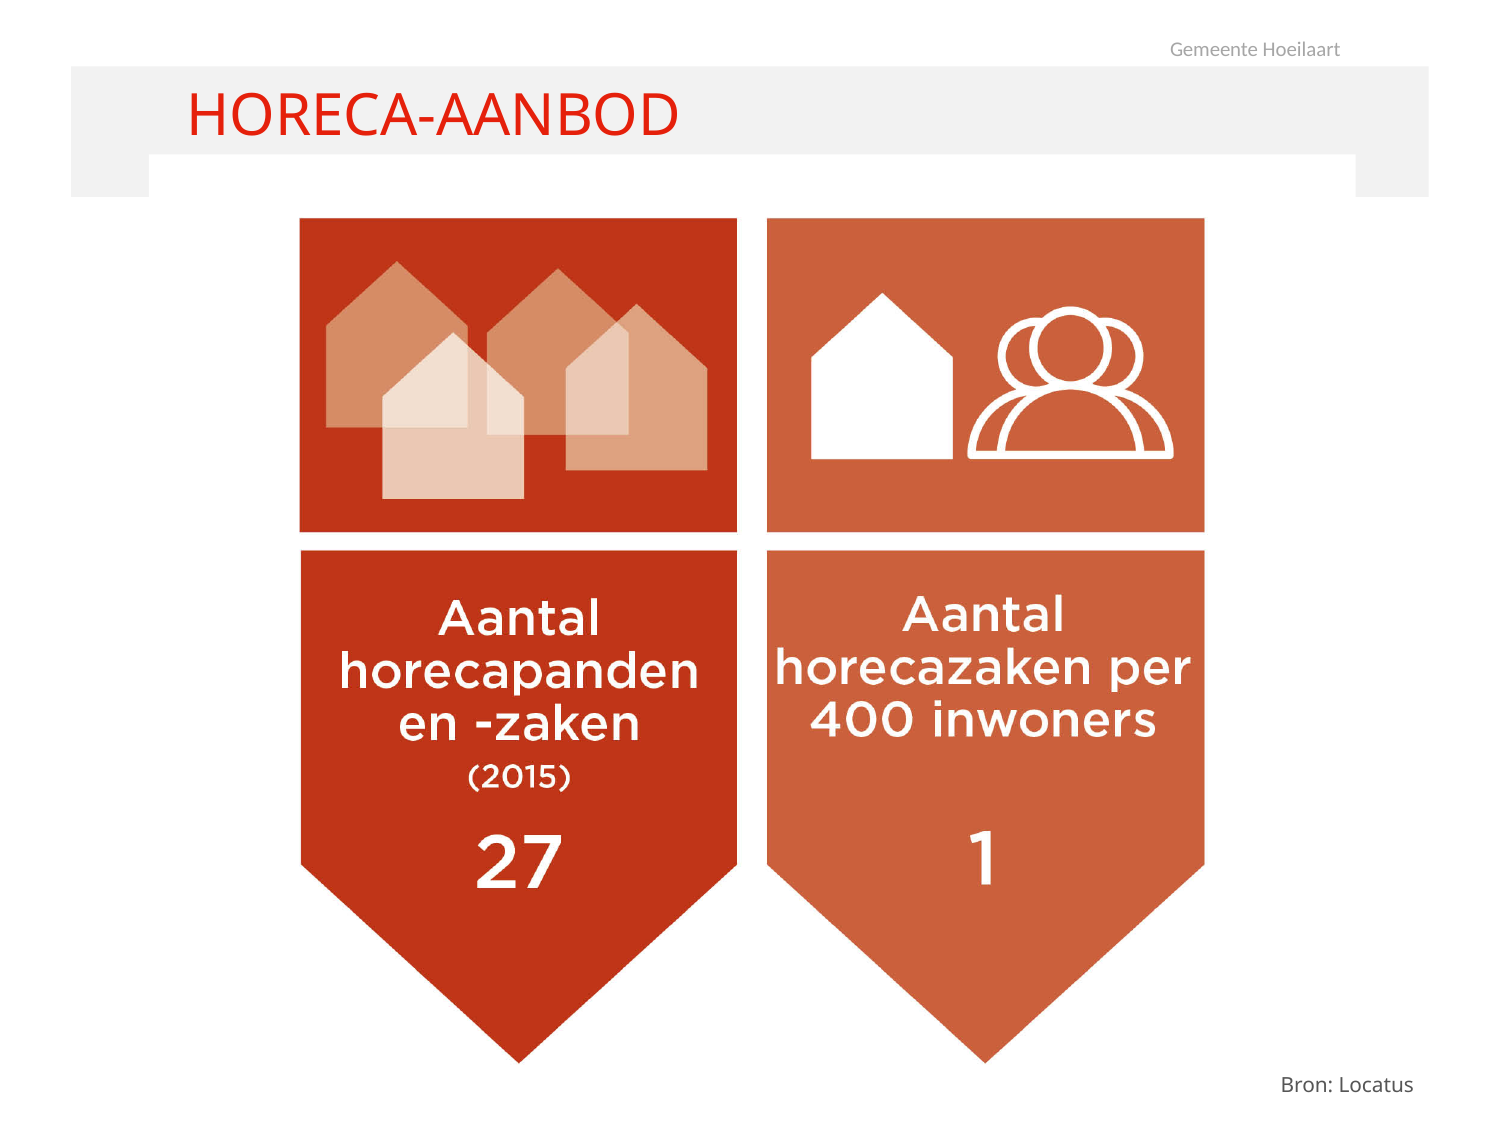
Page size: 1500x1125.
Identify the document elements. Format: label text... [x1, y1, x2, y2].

picture [279, 196, 1230, 1079]
text_box Bron: Locatus [1265, 1063, 1472, 1104]
footer Gemeente Hoeilaart [849, 18, 1356, 79]
title HORECA-AANBOD [171, 78, 1356, 197]
